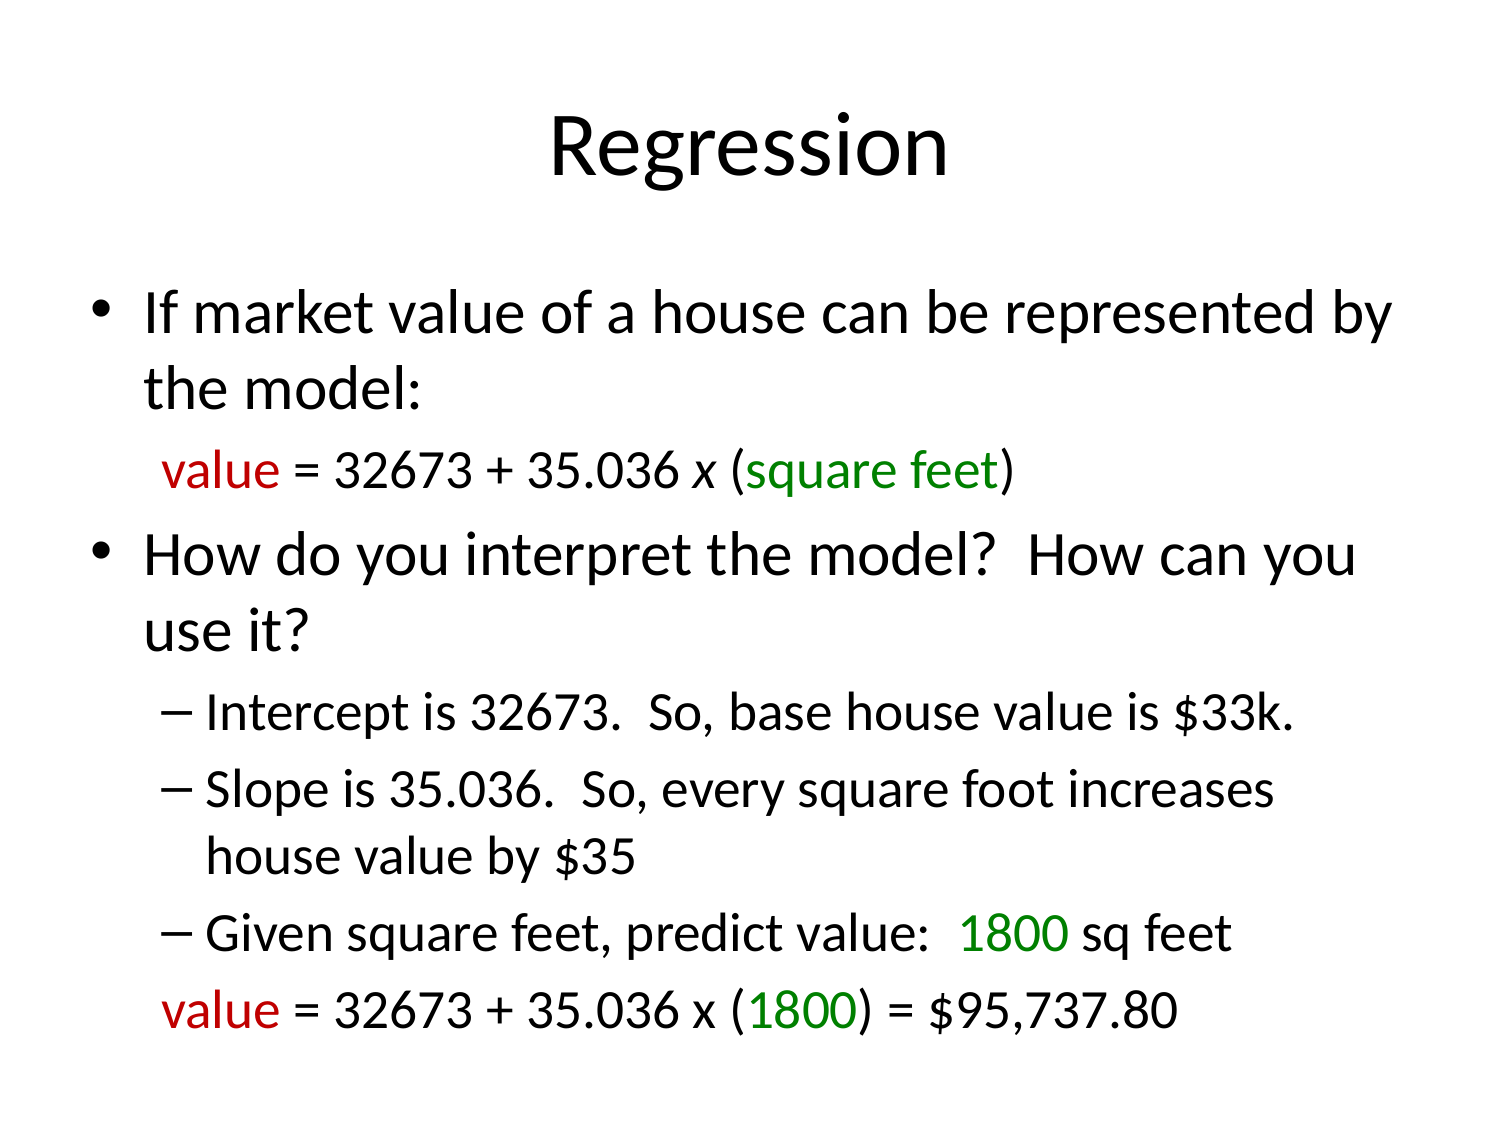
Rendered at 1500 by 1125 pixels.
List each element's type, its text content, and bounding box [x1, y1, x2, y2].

title Regression [75, 45, 1425, 233]
list If market value of a house can be represented by the model: value = 32673 + 35.036 x (square feet) How do you interpret the model? How can you use it? Intercept is 32673. So, base house value is $33k. Slope is 35.036. So, every square foot increases house value by $35 Given square feet, predict value: 1800 sq feet value = 32673 + 35.036 x (1800) = $95,737.80 [75, 262, 1425, 1050]
